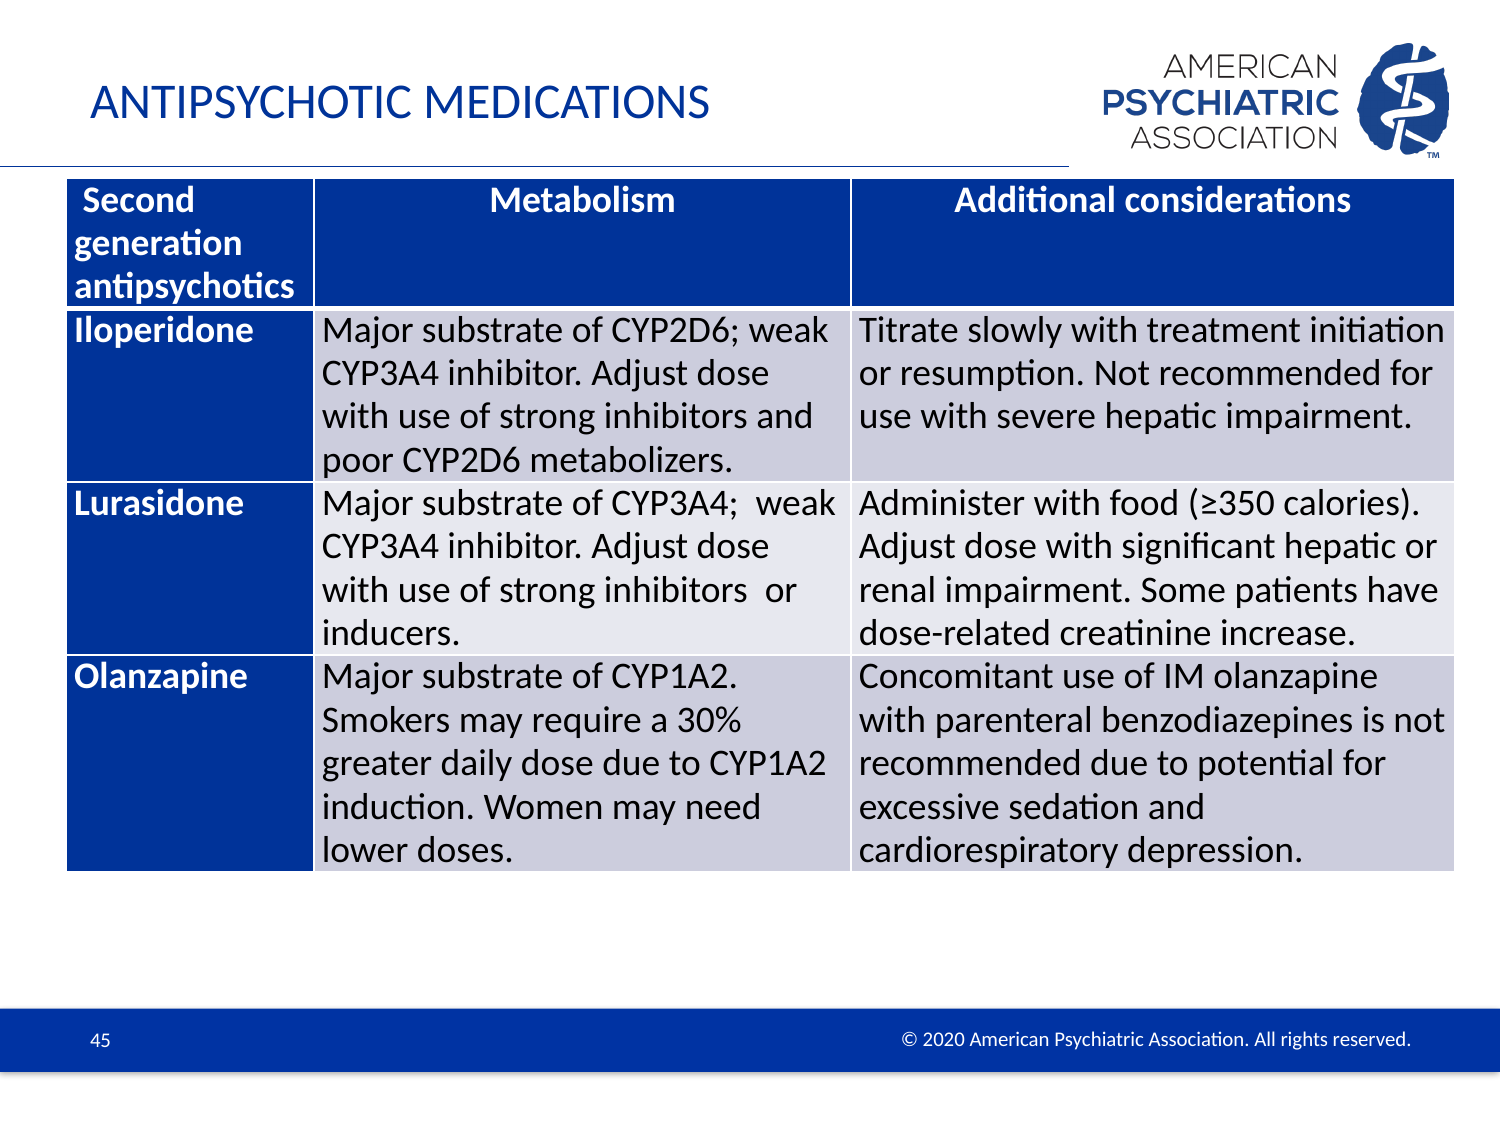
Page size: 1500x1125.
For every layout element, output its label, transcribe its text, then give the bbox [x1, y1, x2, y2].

table_cell Olanzapine [67, 656, 313, 871]
title Antipsychotic Medications [75, 50, 1070, 147]
table_cell Lurasidone [67, 483, 313, 654]
table_cell Major substrate of CYP1A2. Smokers may require a 30% greater daily dose due to CYP1A2 induction. Women may need lower doses. [315, 656, 850, 871]
table_header Metabolism [315, 179, 850, 306]
table_cell Concomitant use of IM olanzapine with parenteral benzodiazepines is not recommended due to potential for excessive sedation and cardiorespiratory depression. [852, 656, 1454, 871]
text_box [1112, 204, 1143, 310]
table_header Second generation antipsychotics [67, 179, 313, 306]
table_cell Major substrate of CYP3A4; weak CYP3A4 inhibitor. Adjust dose with use of strong inhibitors or inducers. [315, 483, 850, 654]
table_cell Iloperidone [67, 311, 313, 481]
table_cell Administer with food (≥350 calories). Adjust dose with significant hepatic or renal impairment. Some patients have dose-related creatinine increase. [852, 483, 1454, 654]
table_cell Major substrate of CYP2D6; weak CYP3A4 inhibitor. Adjust dose with use of strong inhibitors and poor CYP2D6 metabolizers. [315, 311, 850, 481]
table_header Additional considerations [852, 179, 1454, 306]
table_cell Titrate slowly with treatment initiation or resumption. Not recommended for use with severe hepatic impairment. [852, 311, 1454, 481]
